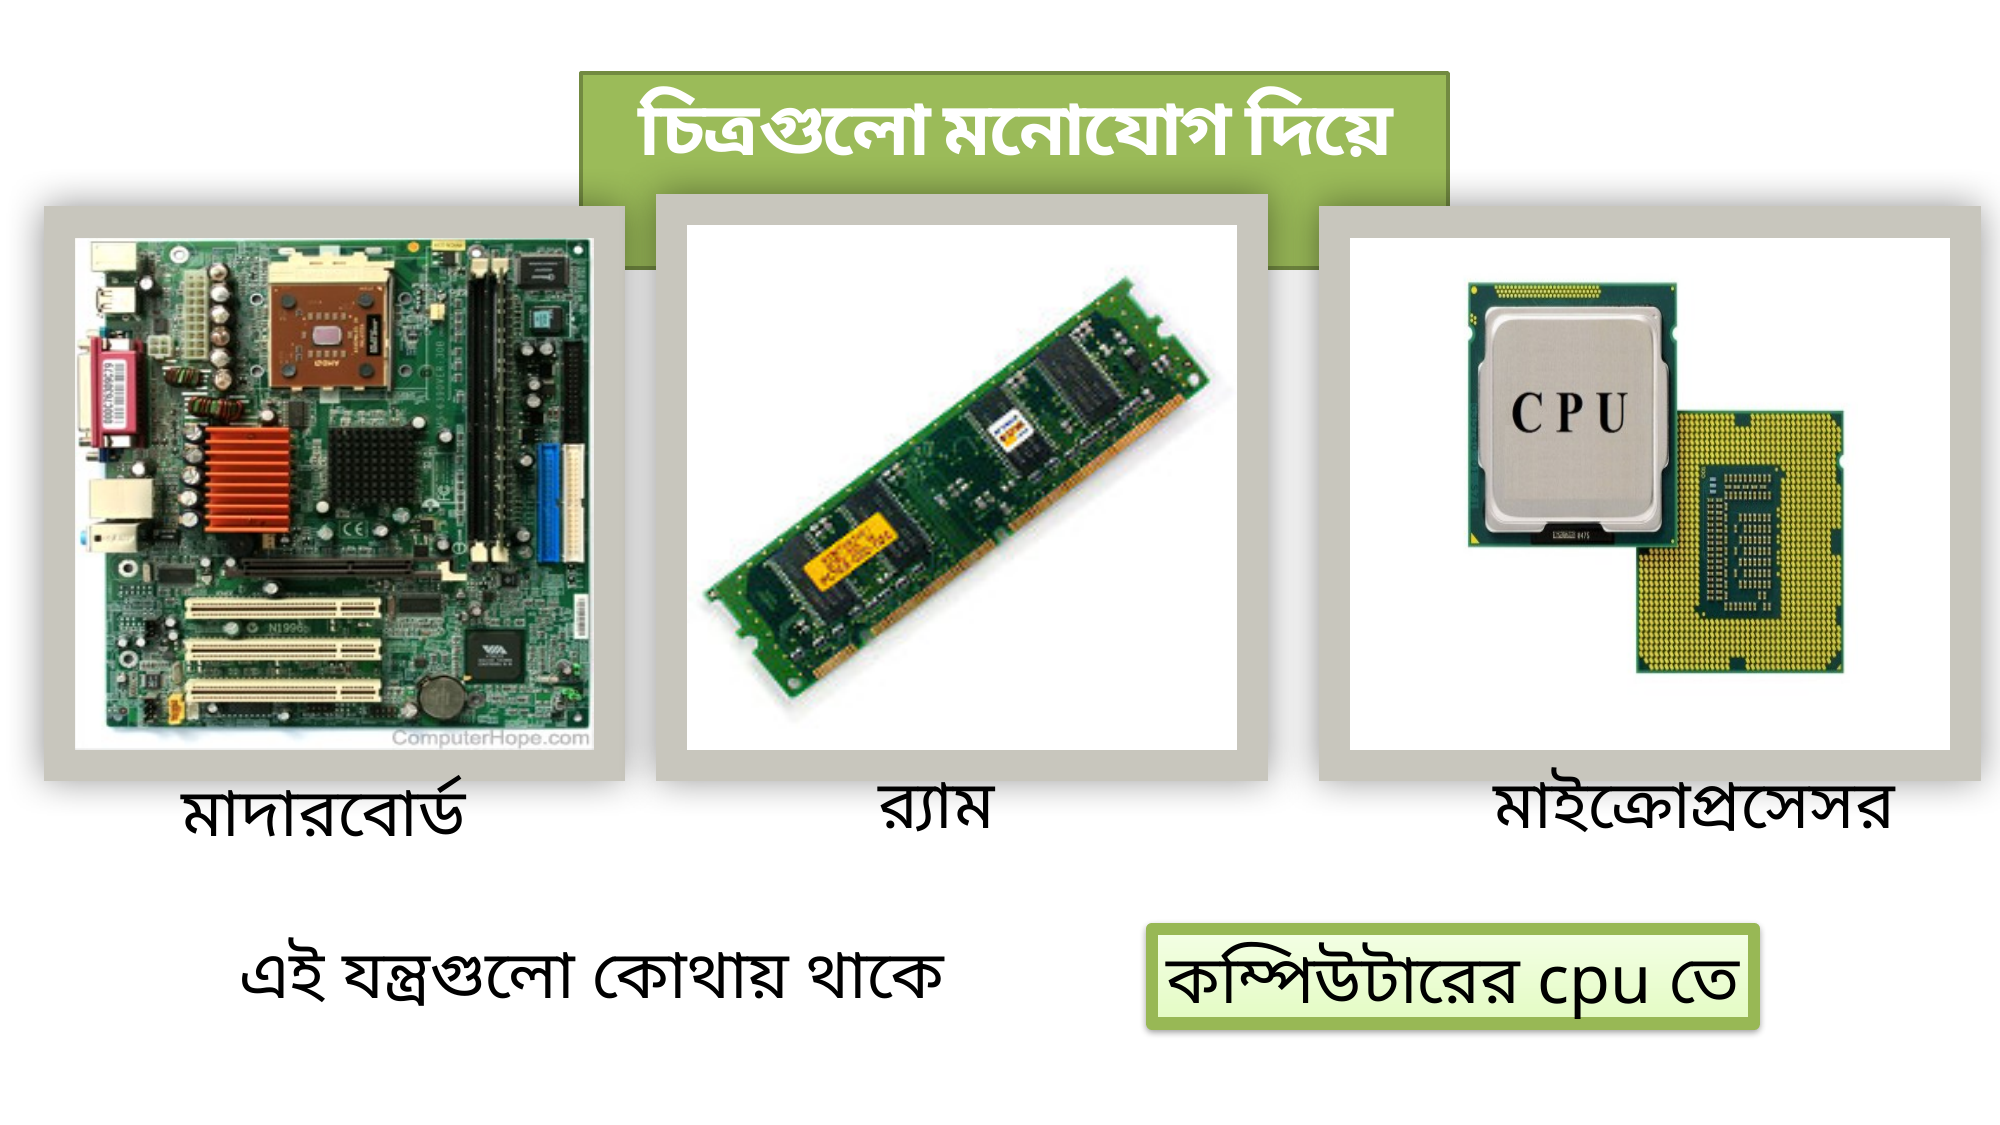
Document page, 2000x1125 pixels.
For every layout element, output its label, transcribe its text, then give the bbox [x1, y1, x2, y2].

picture [686, 224, 1238, 751]
picture [1349, 237, 1950, 751]
text_box চিত্রগুলো মনোযোগ দিয়ে লক্ষ্য কর [579, 71, 1450, 196]
text_box এই যন্ত্রগুলো কোথায় থাকে [224, 924, 1000, 1020]
text_box কম্পিউটারের cpu তে [1151, 928, 1755, 1024]
text_box র‍্যাম [864, 759, 1010, 849]
text_box মাইক্রোপ্রসেসর [1478, 758, 1910, 849]
picture [74, 237, 594, 751]
text_box মাদারবোর্ড [166, 762, 481, 858]
